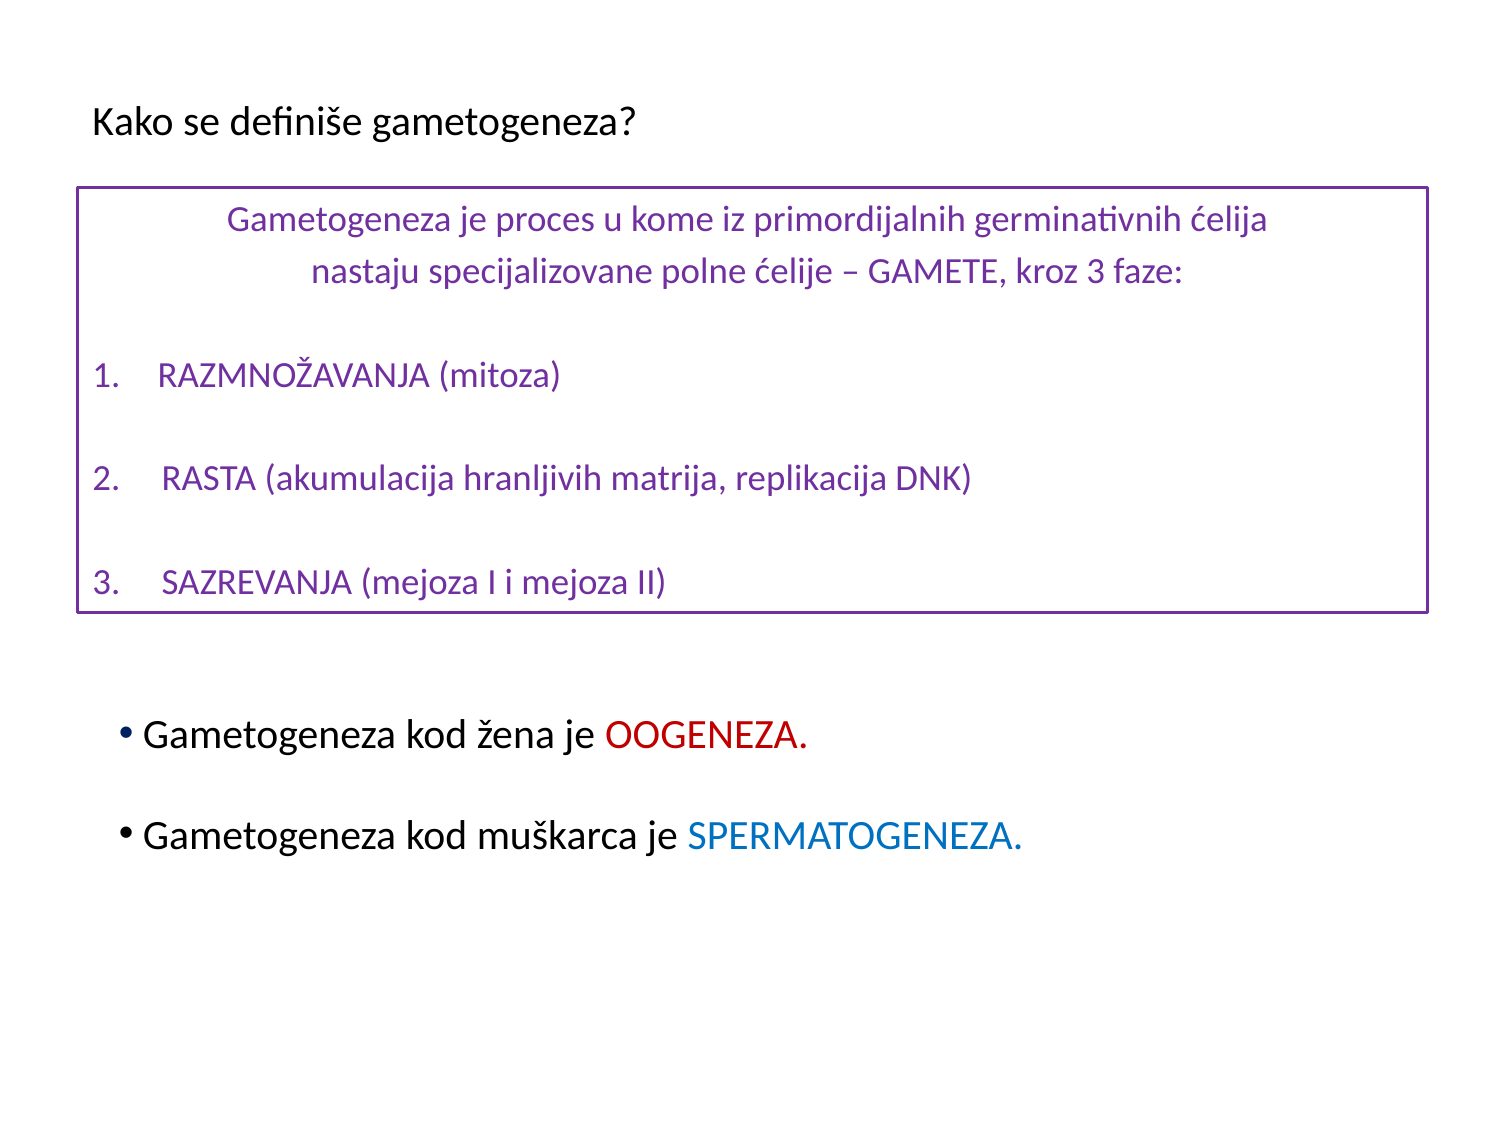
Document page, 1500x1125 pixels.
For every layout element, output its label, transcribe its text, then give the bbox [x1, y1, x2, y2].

title Kako se definiše gametogeneza? [77, 50, 1428, 187]
list Gametogeneza je proces u kome iz primordijalnih germinativnih ćelija nastaju specijalizovane polne ćelije – GAMETE, kroz 3 faze: RAZMNOŽAVANJA (mitoza) 2. RASTA (akumulacija hranljivih matrija, replikacija DNK) 3. SAZREVANJA (mejoza I i mejoza II) [77, 187, 1428, 613]
text_box Gametogeneza kod žena je OOGENEZA. Gametogeneza kod muškarca je SPERMATOGENEZA. [104, 699, 1039, 865]
